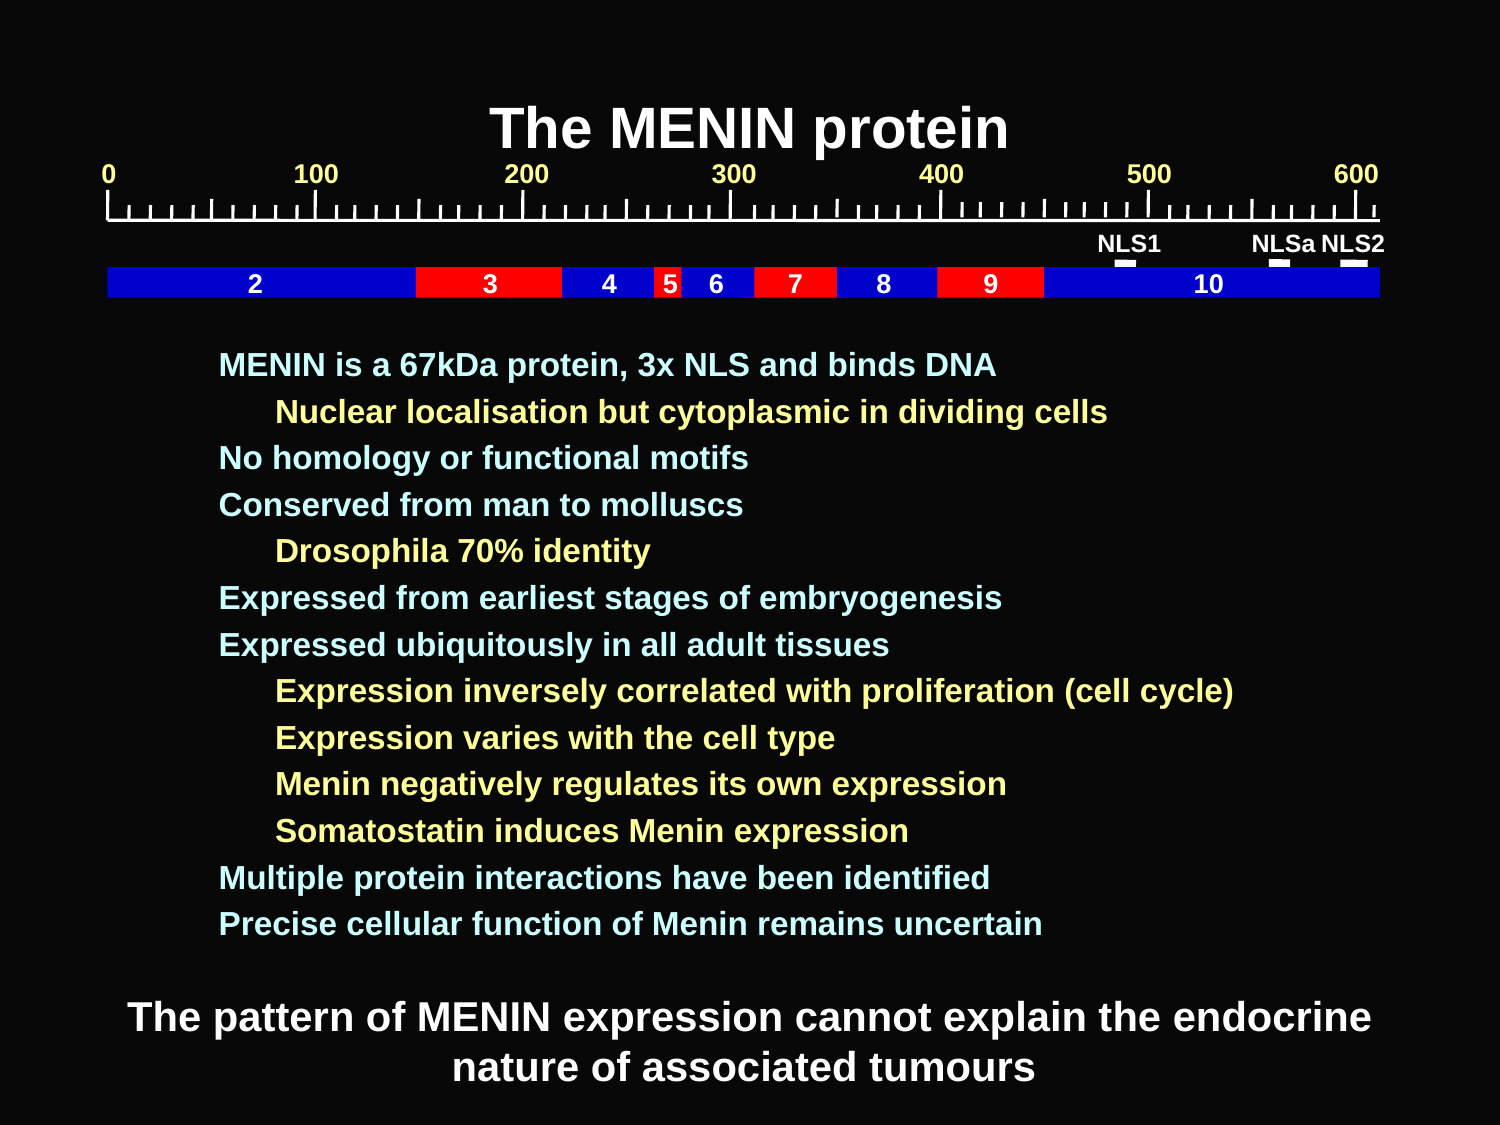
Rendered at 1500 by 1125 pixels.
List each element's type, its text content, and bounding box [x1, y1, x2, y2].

text_box [1227, 267, 1380, 298]
text_box MENIN is a 67kDa protein, 3x NLS and binds DNA Nuclear localisation but cytoplasmic in dividing cells No homology or functional motifs Conserved from man to molluscs Drosophila 70% identity Expressed from earliest stages of embryogenesis Expressed ubiquitously in all adult tissues Expression inversely correlated with proliferation (cell cycle) Expression varies with the cell type Menin negatively regulates its own expression Somatostatin induces Menin expression Multiple protein interactions have been identified Precise cellular function of Menin remains uncertain [203, 335, 1306, 970]
text_box [107, 267, 244, 298]
text_box NLS1 [1082, 220, 1177, 264]
text_box 400 [919, 156, 965, 189]
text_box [247, 265, 1225, 299]
text_box NLSa [1236, 221, 1306, 265]
text_box 300 [711, 156, 757, 189]
title The MENIN protein [112, 77, 1388, 173]
text_box 100 [293, 156, 339, 189]
text_box 200 [504, 156, 550, 189]
text_box 0 [101, 156, 117, 189]
text_box NLS2 [1306, 220, 1401, 265]
text_box The pattern of MENIN expression cannot explain the endocrine nature of associated tumours [65, 982, 1434, 1098]
text_box 500 [1126, 156, 1172, 189]
text_box 600 [1334, 156, 1380, 189]
